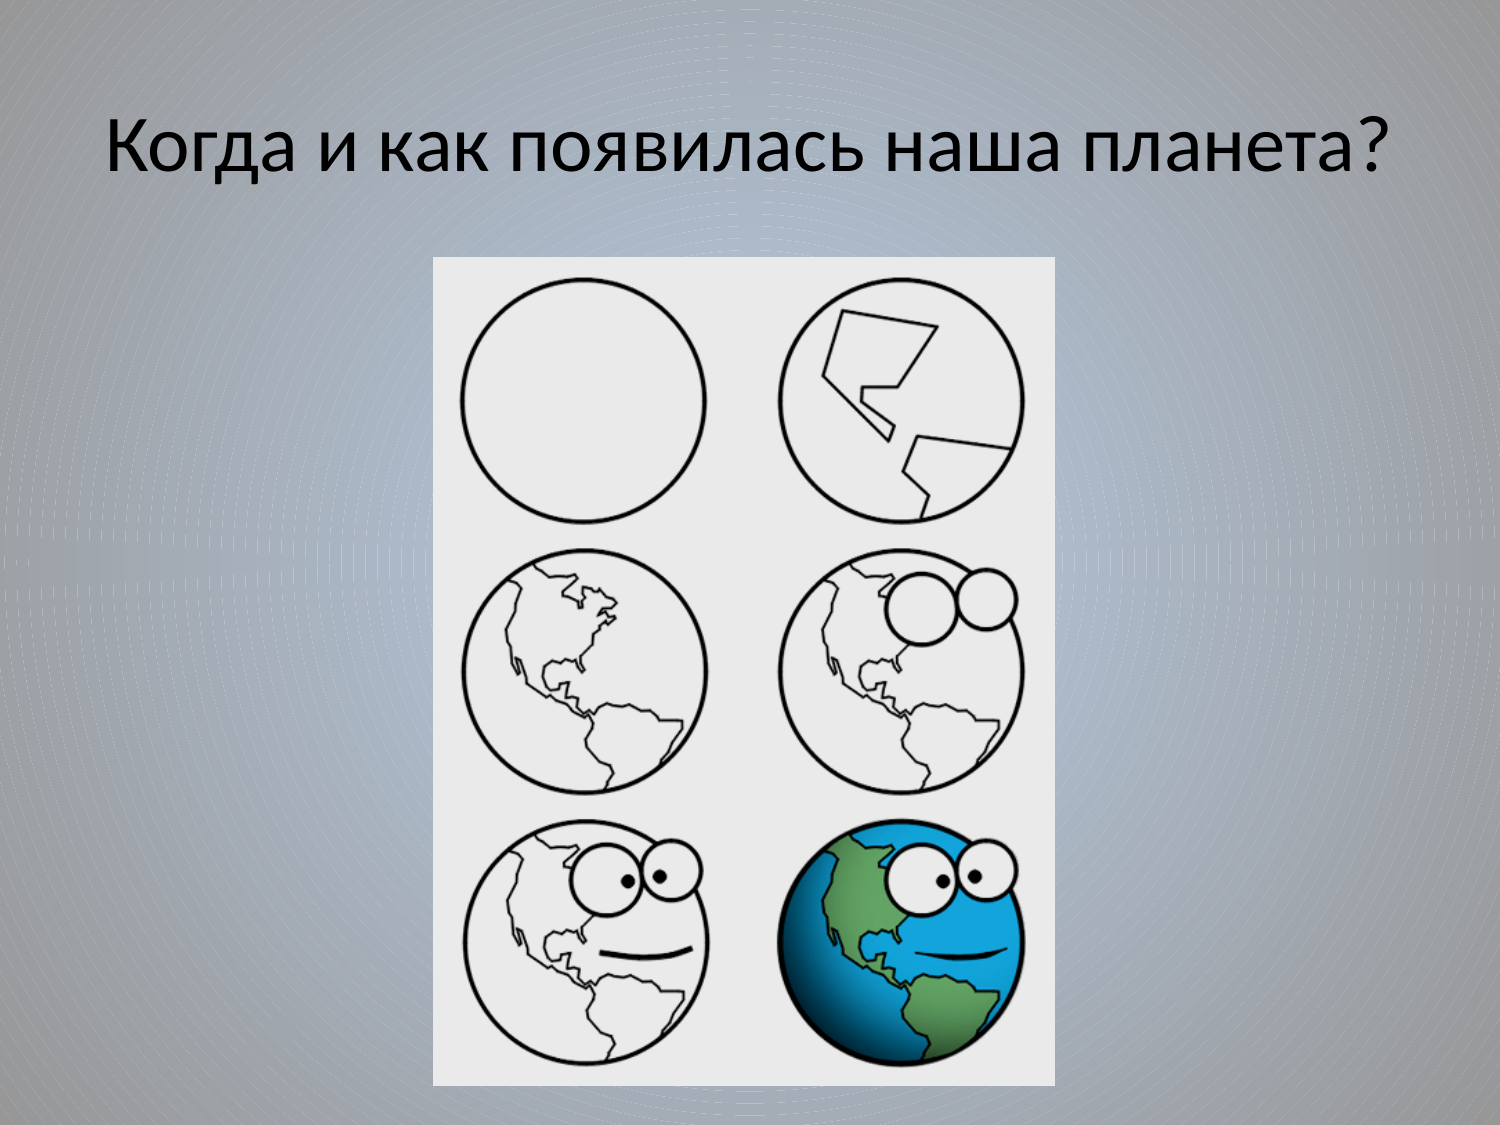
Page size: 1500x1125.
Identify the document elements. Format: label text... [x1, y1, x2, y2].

title Когда и как появилась наша планета? [74, 44, 1426, 233]
picture [433, 257, 1055, 1087]
